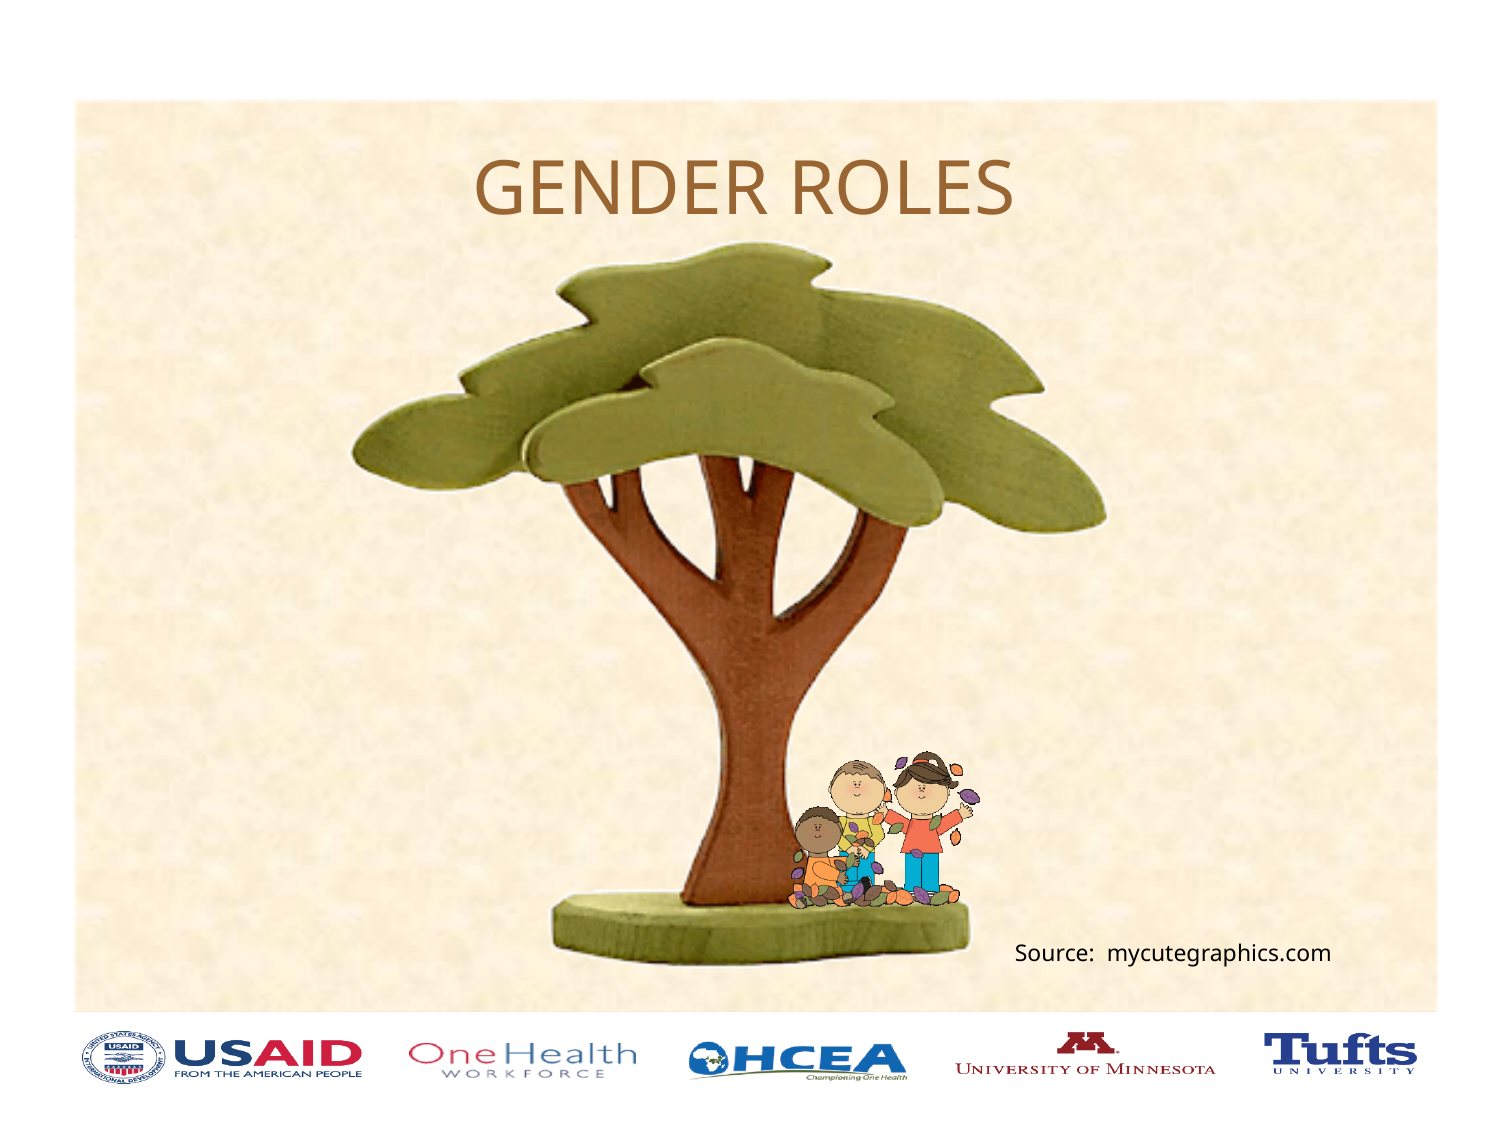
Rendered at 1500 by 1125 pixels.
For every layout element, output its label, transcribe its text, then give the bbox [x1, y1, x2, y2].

text_box Source: mycutegraphics.com [1125, 931, 1413, 974]
picture [78, 103, 1435, 1010]
picture [62, 1012, 1438, 1096]
text_box GENDER ROLES [457, 132, 1031, 231]
